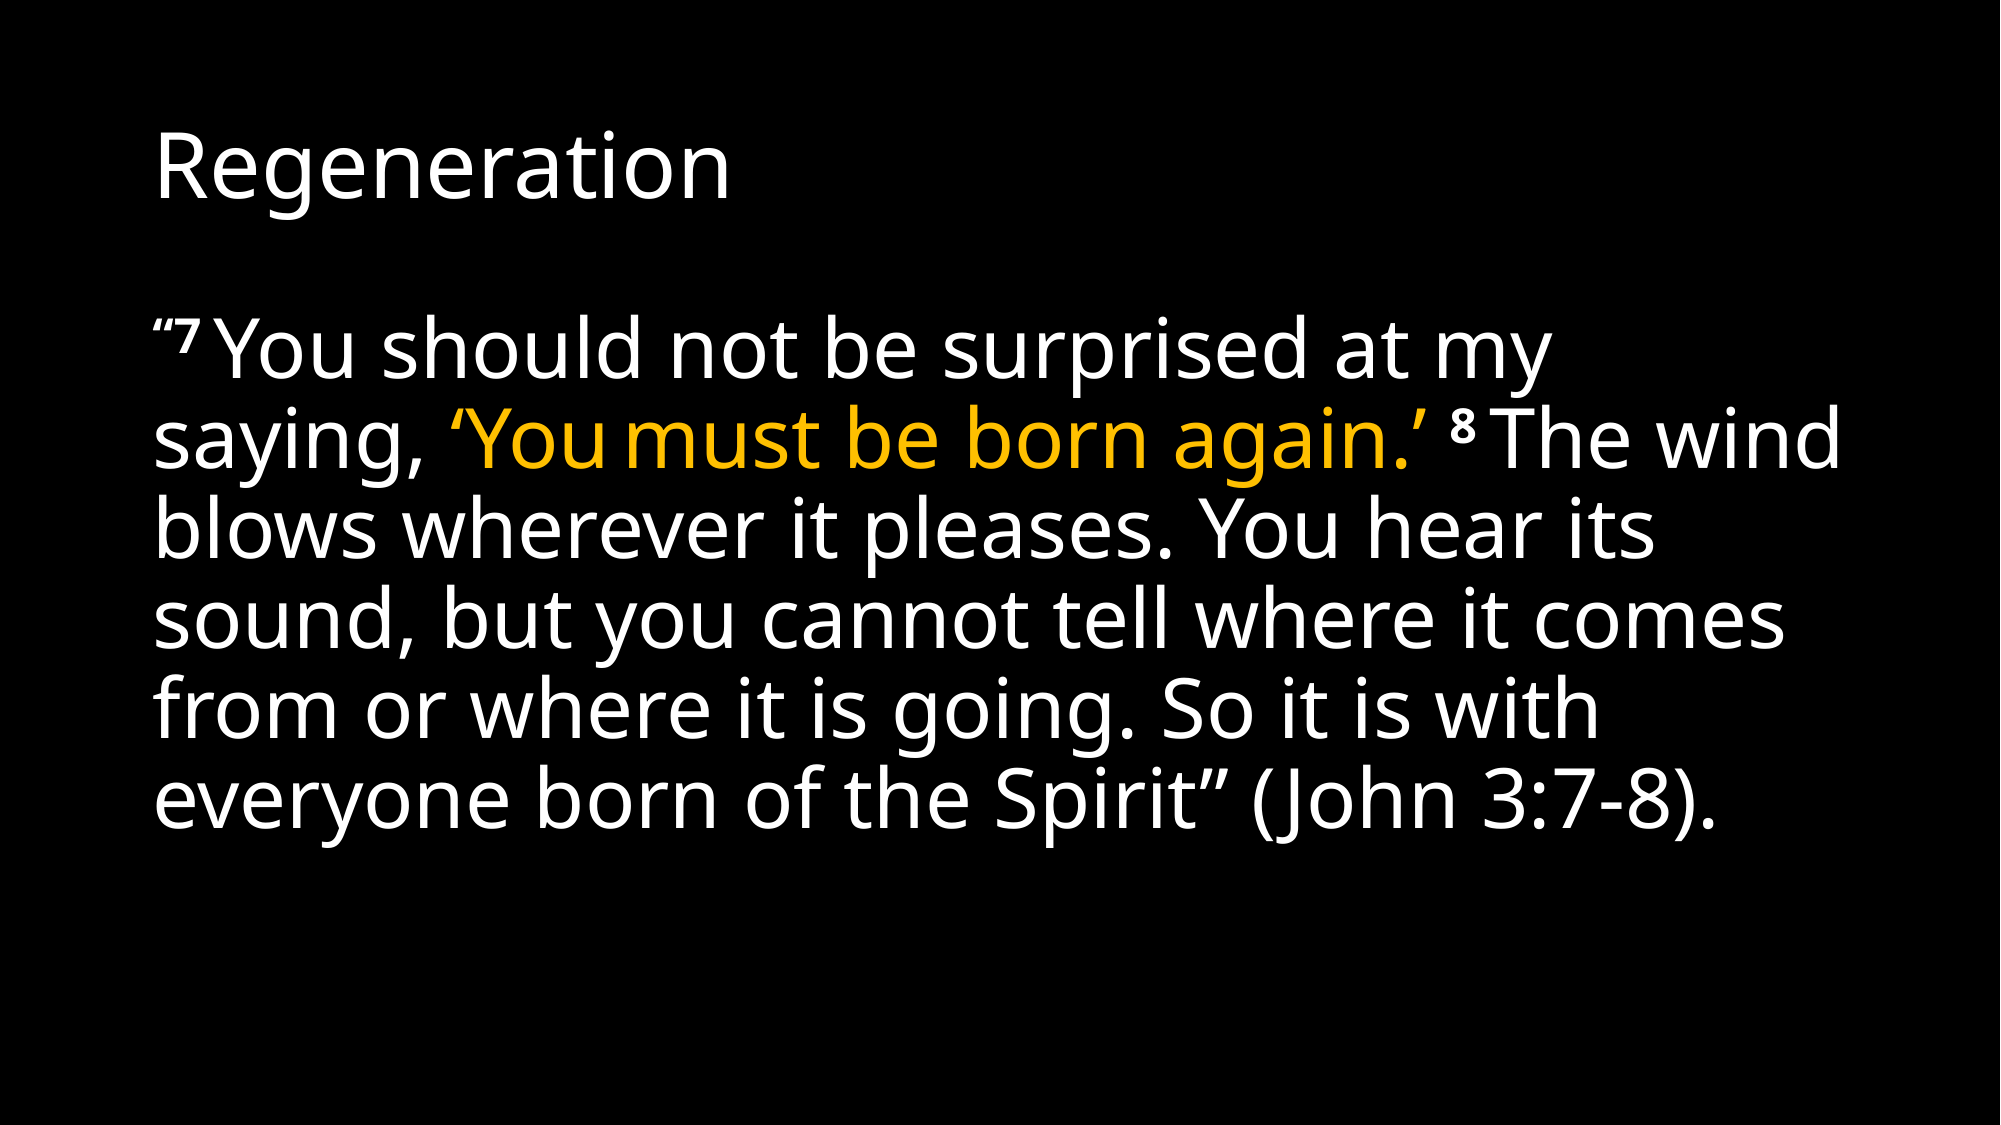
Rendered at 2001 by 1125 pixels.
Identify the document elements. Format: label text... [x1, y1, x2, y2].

list “7 You should not be surprised at my saying, ‘You must be born again.’ 8 The wind blows wherever it pleases. You hear its sound, but you cannot tell where it comes from or where it is going. So it is with everyone born of the Spirit” (John 3:7-8). [137, 299, 1863, 1014]
title Regeneration [137, 59, 1863, 278]
